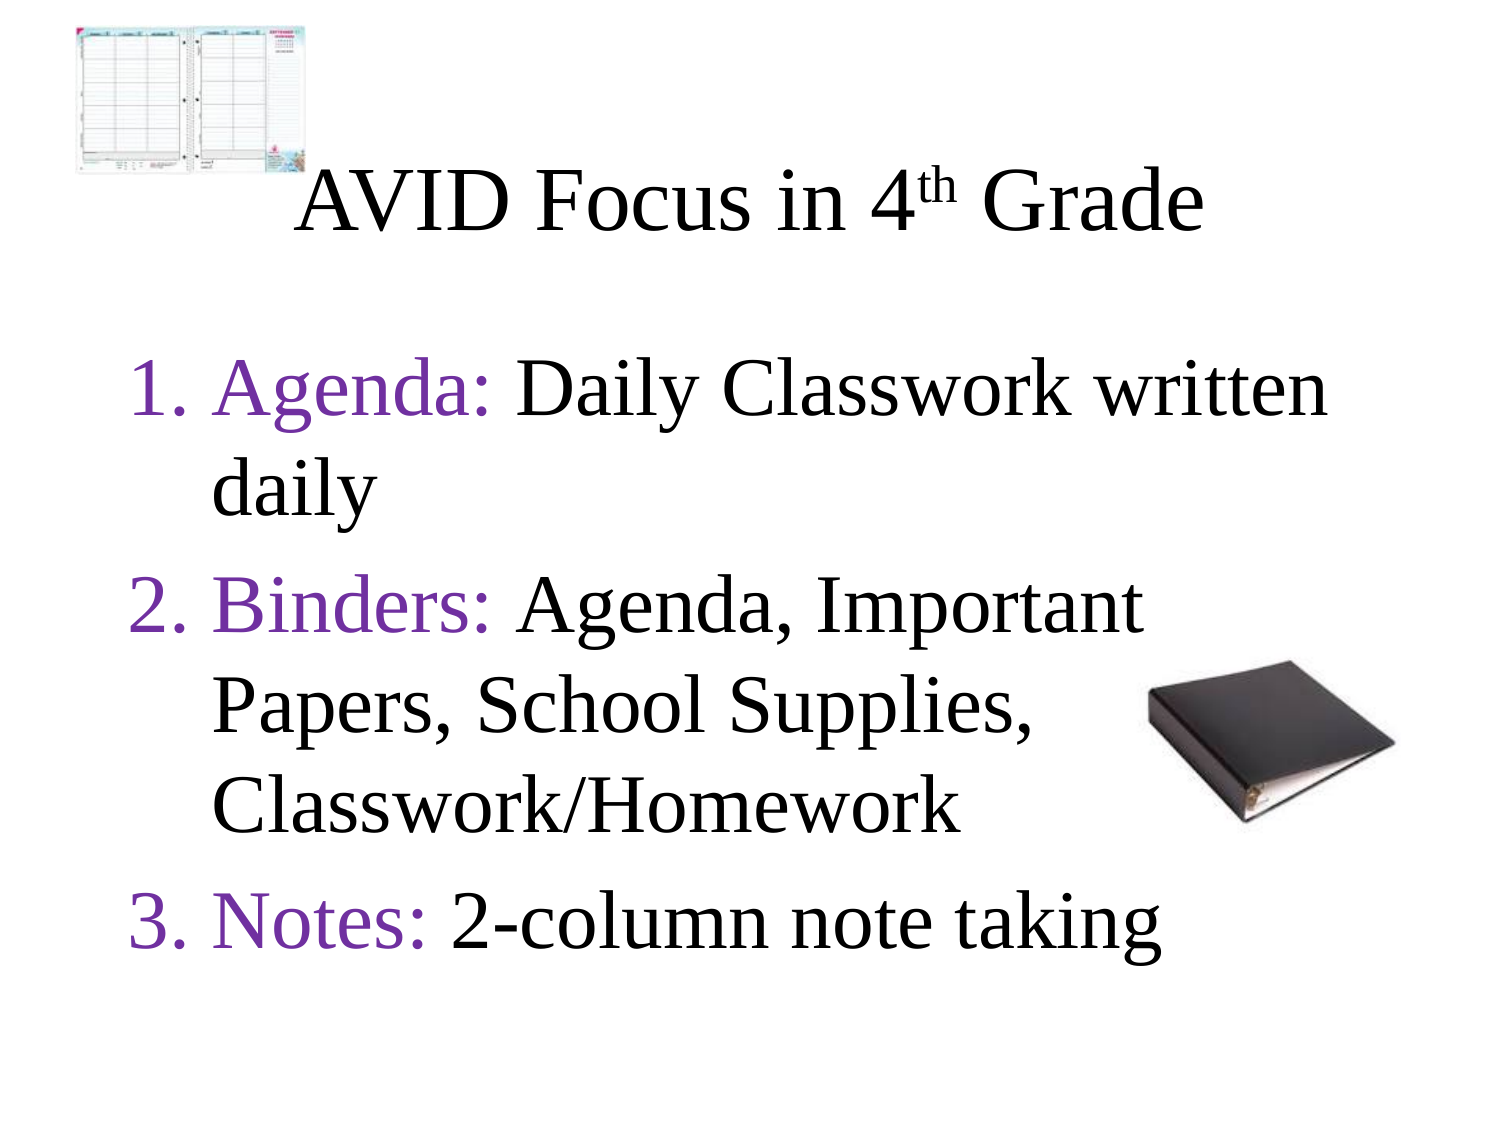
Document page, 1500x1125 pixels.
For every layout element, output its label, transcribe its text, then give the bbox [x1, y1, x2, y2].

title AVID Focus in 4th Grade [112, 99, 1388, 288]
list Agenda: Daily Classwork written daily Binders: Agenda, Important Papers, School Supplies, Classwork/Homework Notes: 2-column note taking [112, 324, 1388, 1000]
picture [1124, 644, 1415, 838]
picture [74, 25, 306, 176]
